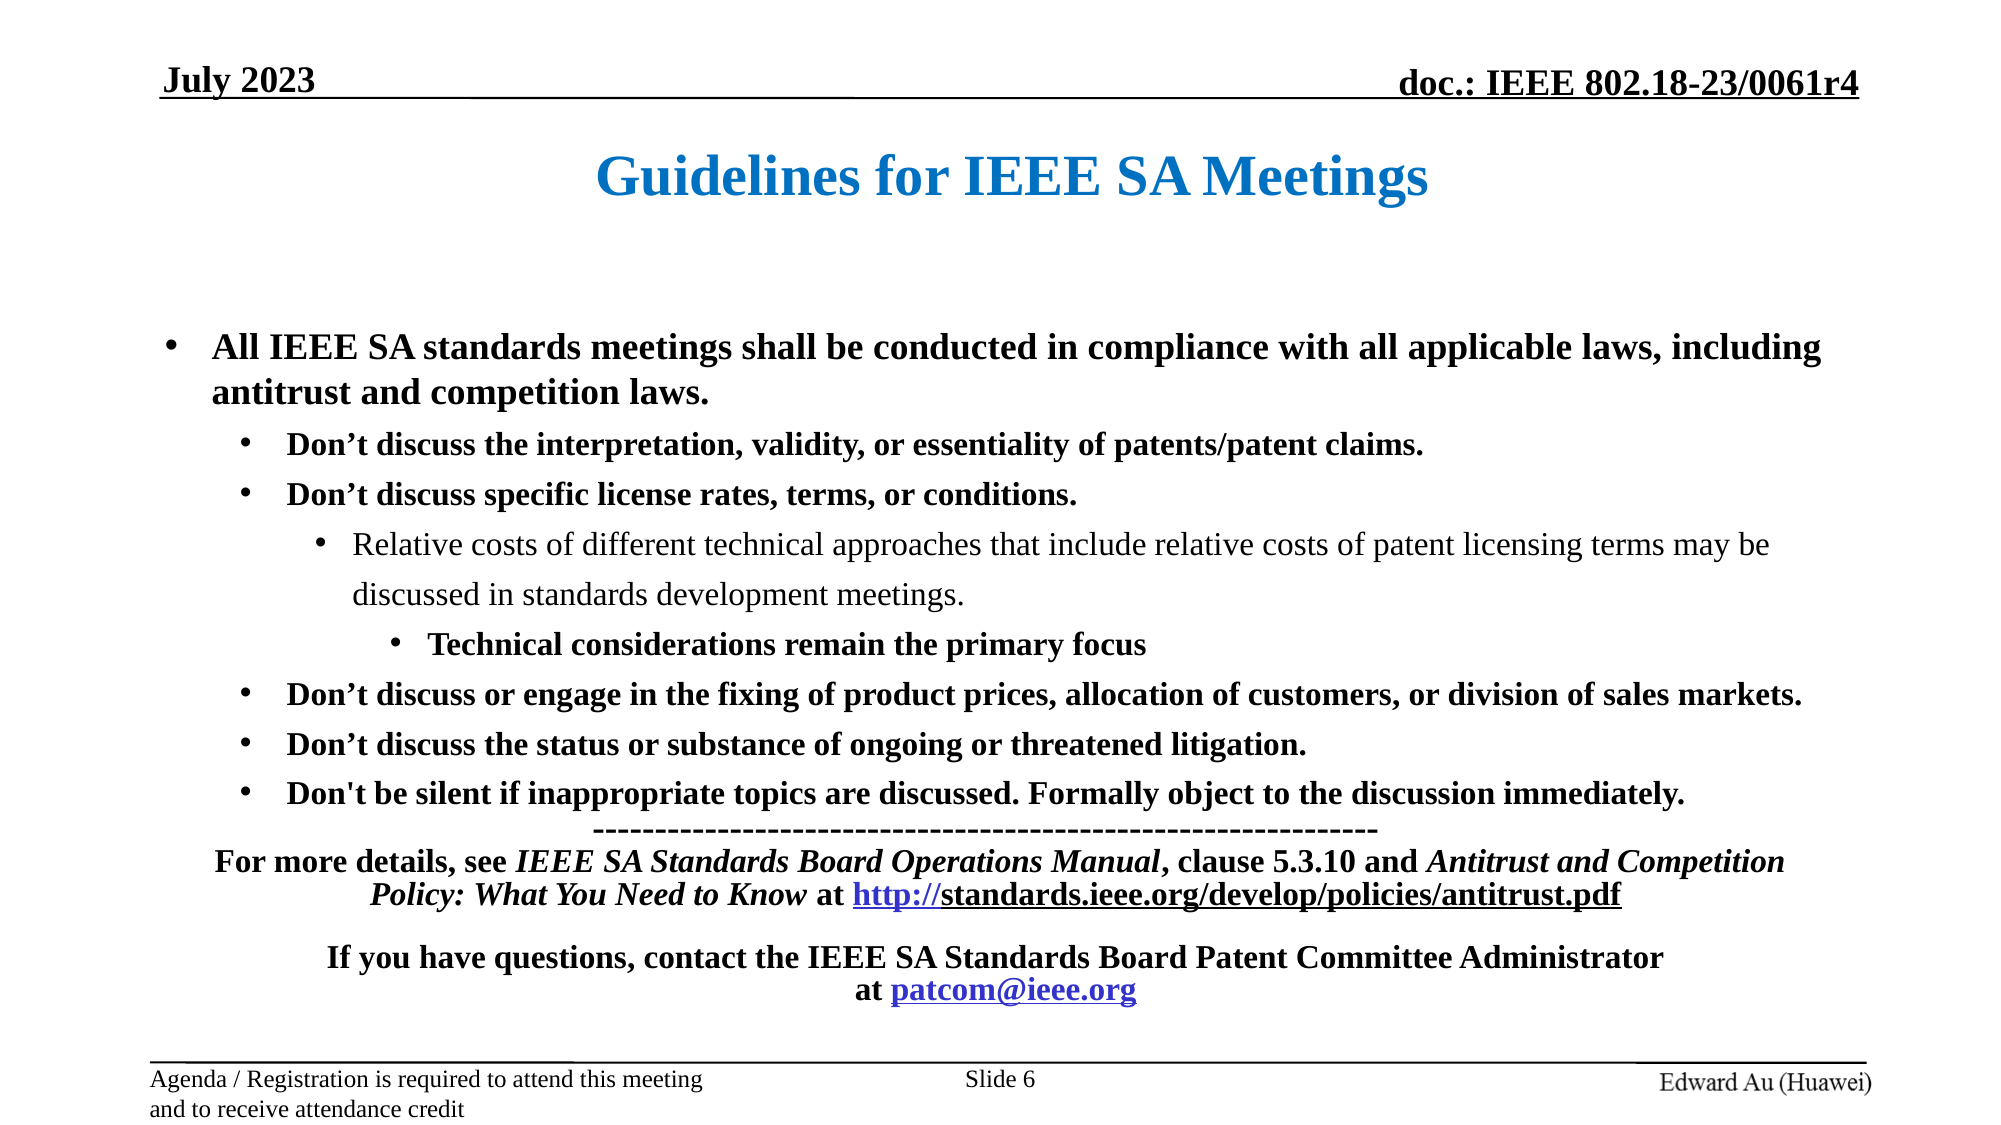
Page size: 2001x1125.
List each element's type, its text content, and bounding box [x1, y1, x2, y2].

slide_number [162, 54, 526, 99]
text_box All IEEE SA standards meetings shall be conducted in compliance with all applicable laws, including antitrust and competition laws. Don’t discuss the interpretation, validity, or essentiality of patents/patent claims. Don’t discuss specific license rates, terms, or conditions. Relative costs of different technical approaches that include relative costs of patent licensing terms may be discussed in standards development meetings. Technical considerations remain the primary focus Don’t discuss or engage in the fixing of product prices, allocation of customers, or division of sales markets. Don’t discuss the status or substance of ongoing or threatened litigation. Don't be silent if inappropriate topics are discussed. Formally object to the discussion immediately. --------------------------------------------------------------- For more details, see IEEE SA Standards Board Operations Manual, clause 5.3.10 and Antitrust and Competition Policy: What You Need to Know at http://standards.ieee.org/develop/policies/antitrust.pdf If you have questions, contact the IEEE SA Standards Board Patent Committee Administrator at patcom@ieee.org [149, 275, 1851, 1040]
picture [1174, 1058, 1887, 1113]
slide_number Slide 6 [925, 1061, 1076, 1123]
title Guidelines for IEEE SA Meetings [162, 99, 1864, 246]
